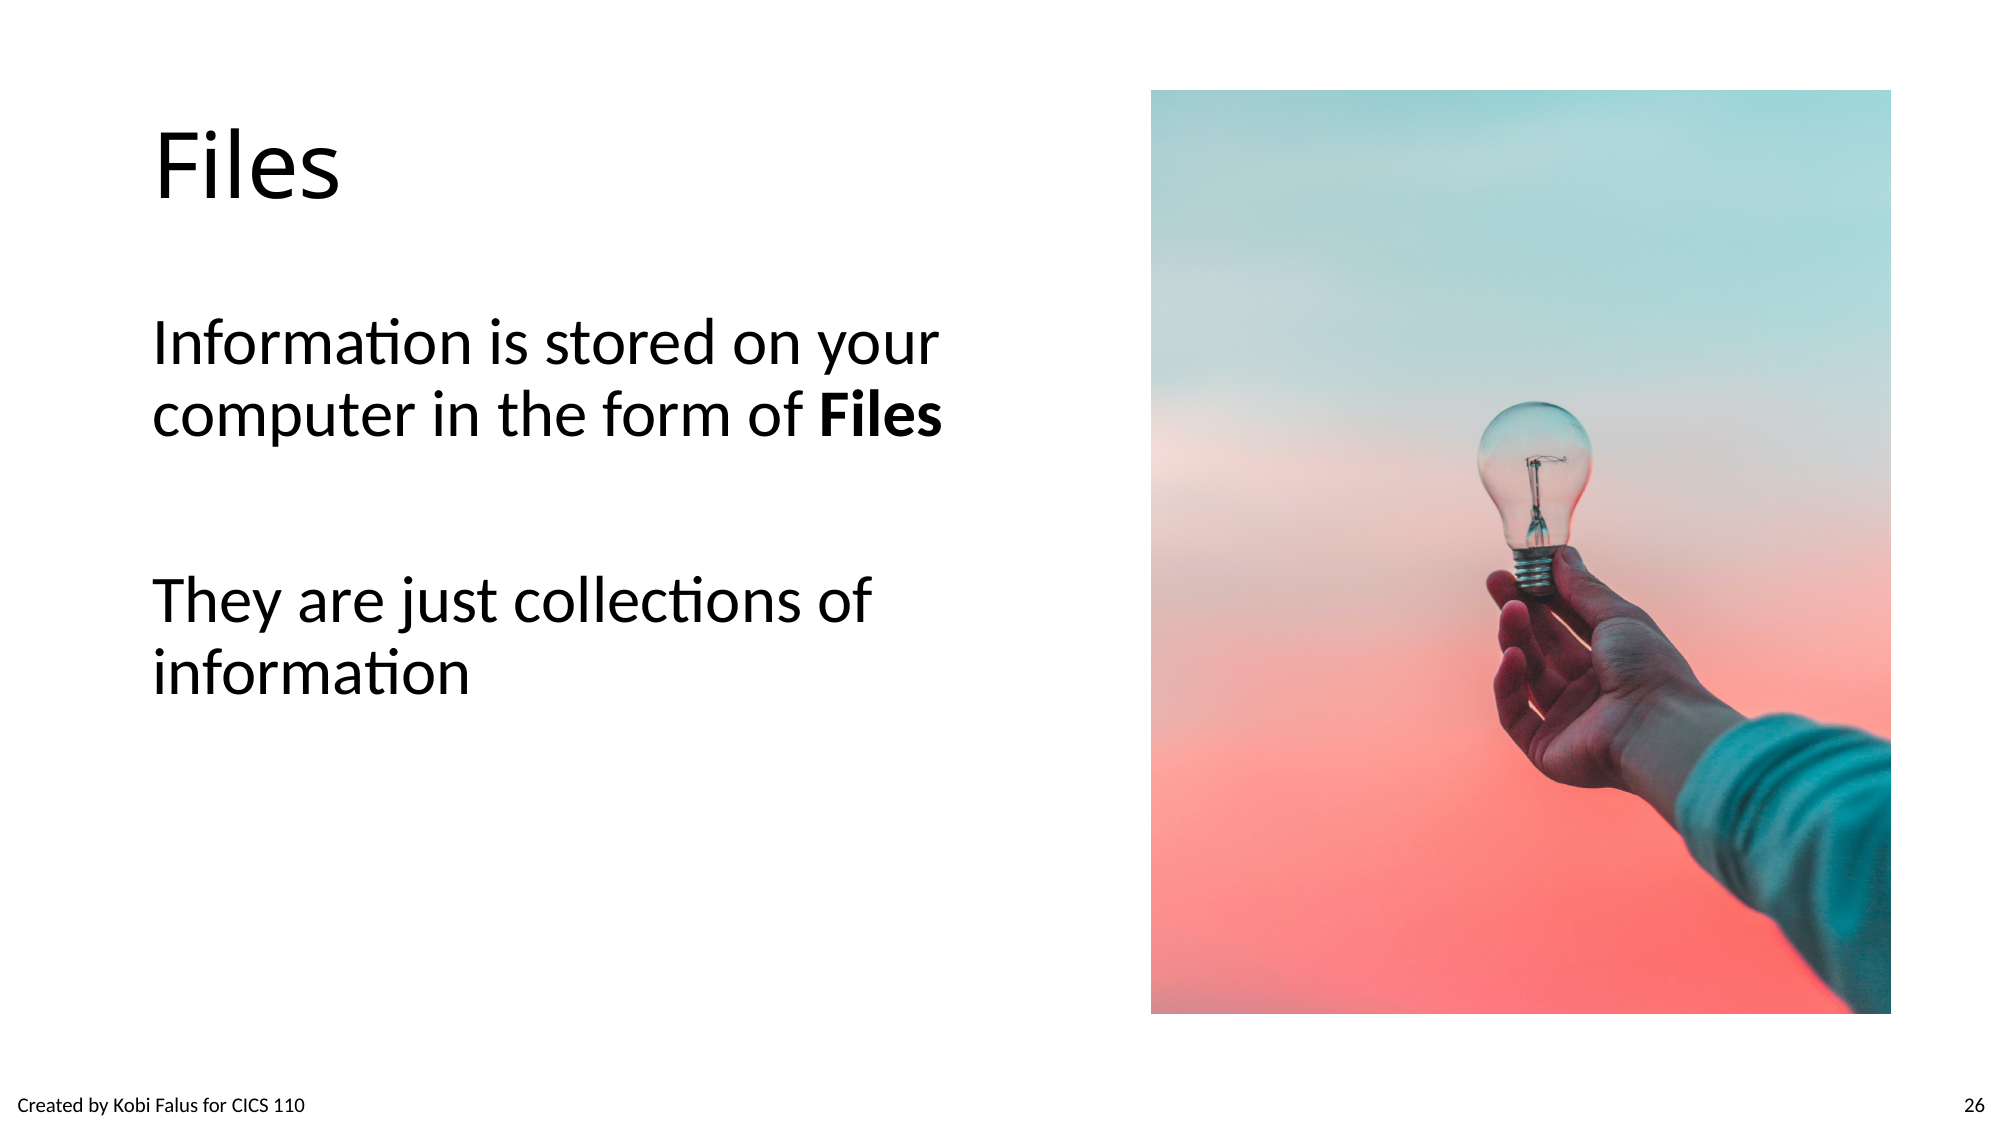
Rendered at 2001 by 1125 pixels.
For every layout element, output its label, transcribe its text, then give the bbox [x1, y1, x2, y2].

picture [1151, 90, 1891, 1014]
list Information is stored on your computer in the form of Files They are just collections of information [137, 299, 1044, 1014]
title Files [137, 59, 1863, 278]
